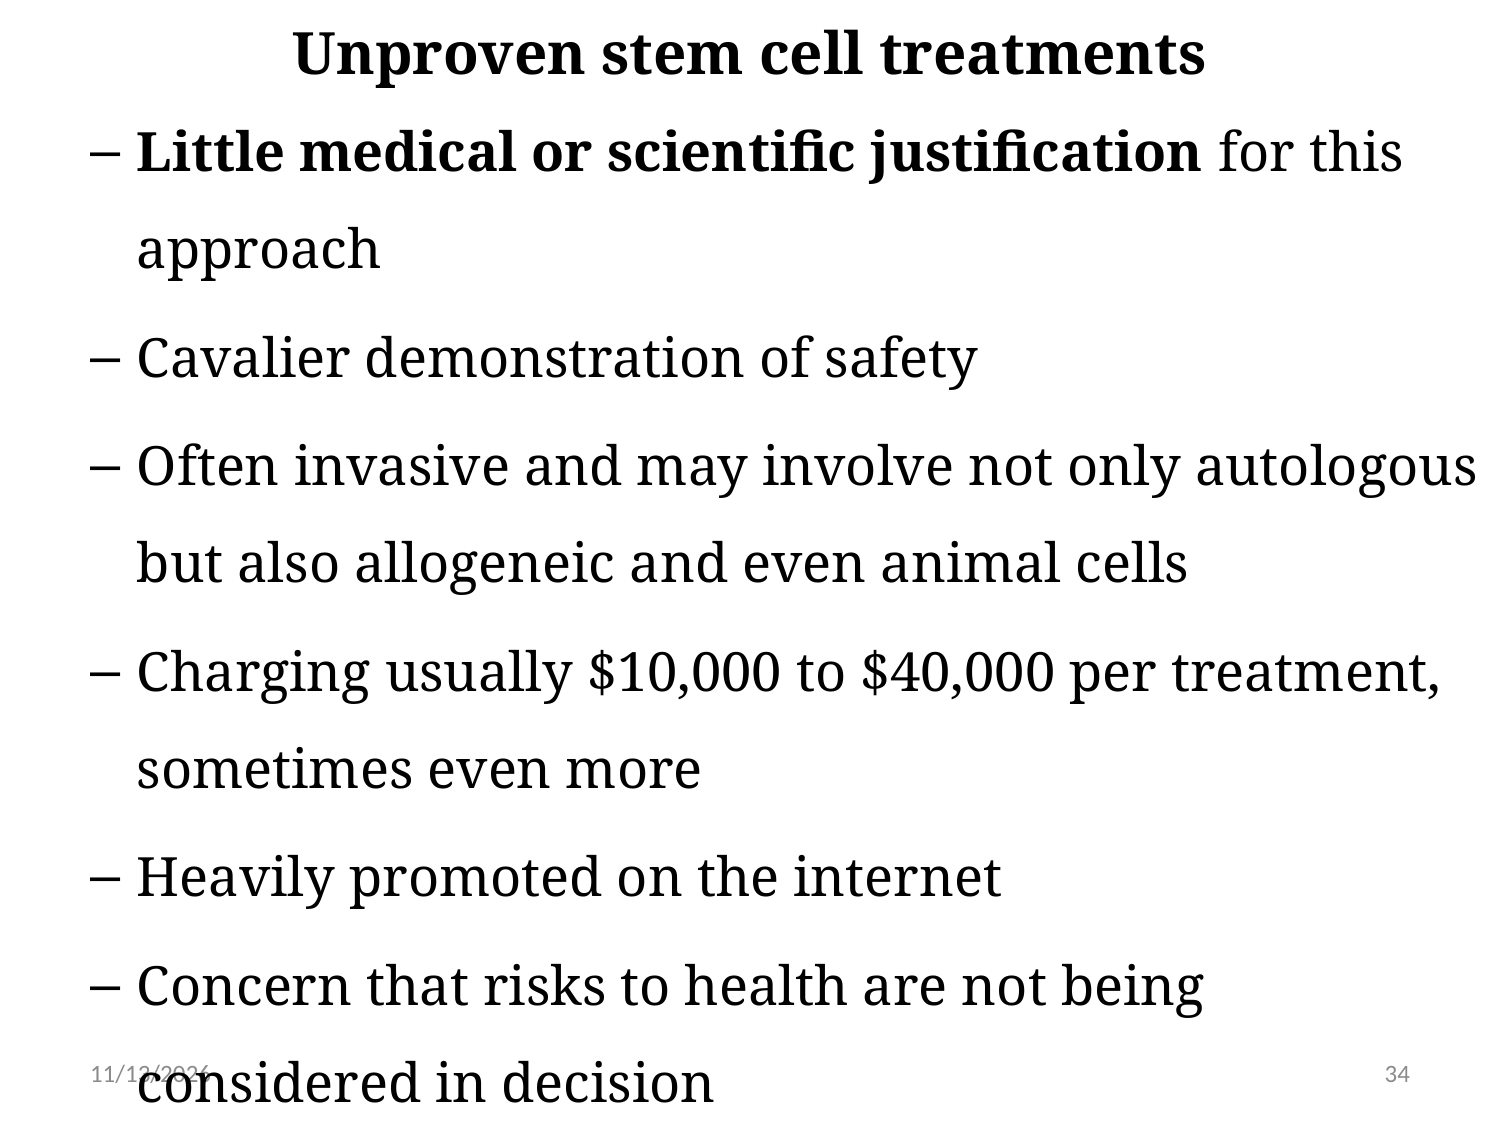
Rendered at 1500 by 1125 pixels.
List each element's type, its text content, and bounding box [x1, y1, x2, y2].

slide_number 34 [1074, 1042, 1425, 1103]
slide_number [75, 1042, 425, 1103]
title Unproven stem cell treatments [75, 6, 1425, 77]
list Little medical or scientific justification for this approach Cavalier demonstration of safety Often invasive and may involve not only autologous but also allogeneic and even animal cells Charging usually $10,000 to $40,000 per treatment, sometimes even more Heavily promoted on the internet Concern that risks to health are not being considered in decision [0, 77, 1500, 1125]
